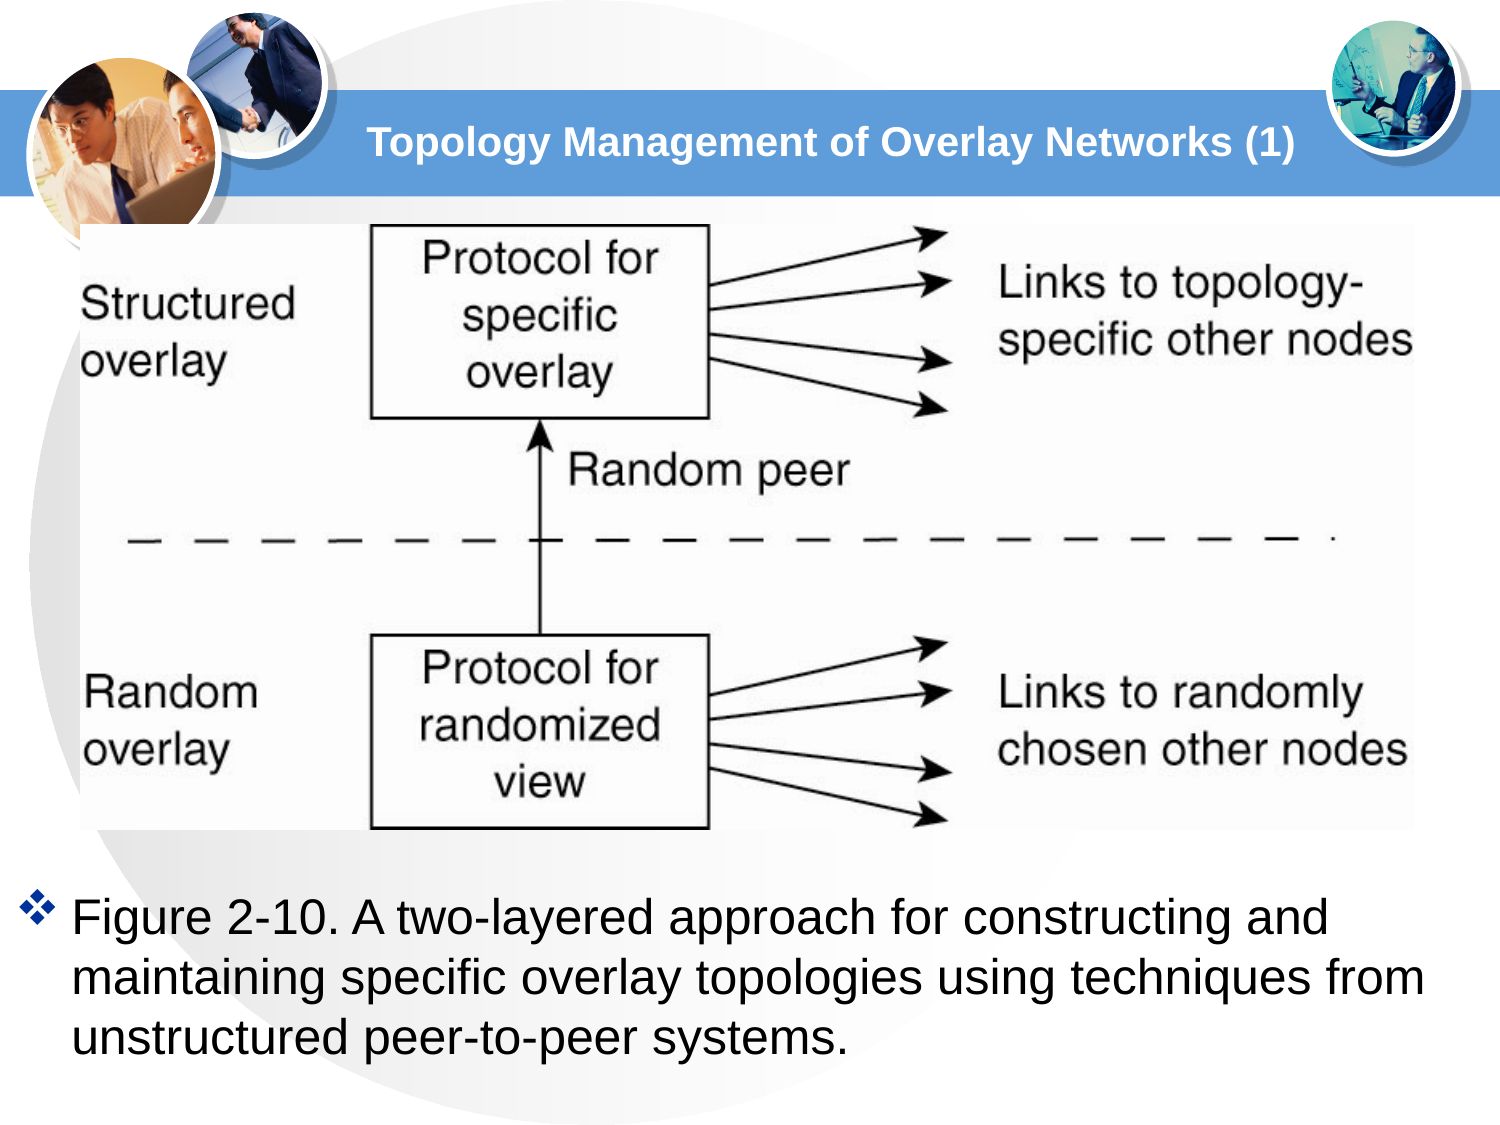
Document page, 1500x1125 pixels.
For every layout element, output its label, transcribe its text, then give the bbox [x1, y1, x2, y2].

picture [33, 58, 1414, 830]
picture [1333, 21, 1455, 150]
picture [187, 13, 321, 152]
list Figure 2-10. A two-layered approach for constructing and maintaining specific overlay topologies using techniques from unstructured peer-to-peer systems. [0, 876, 1500, 1075]
title Topology Management of Overlay Networks (1) [337, 99, 1325, 180]
